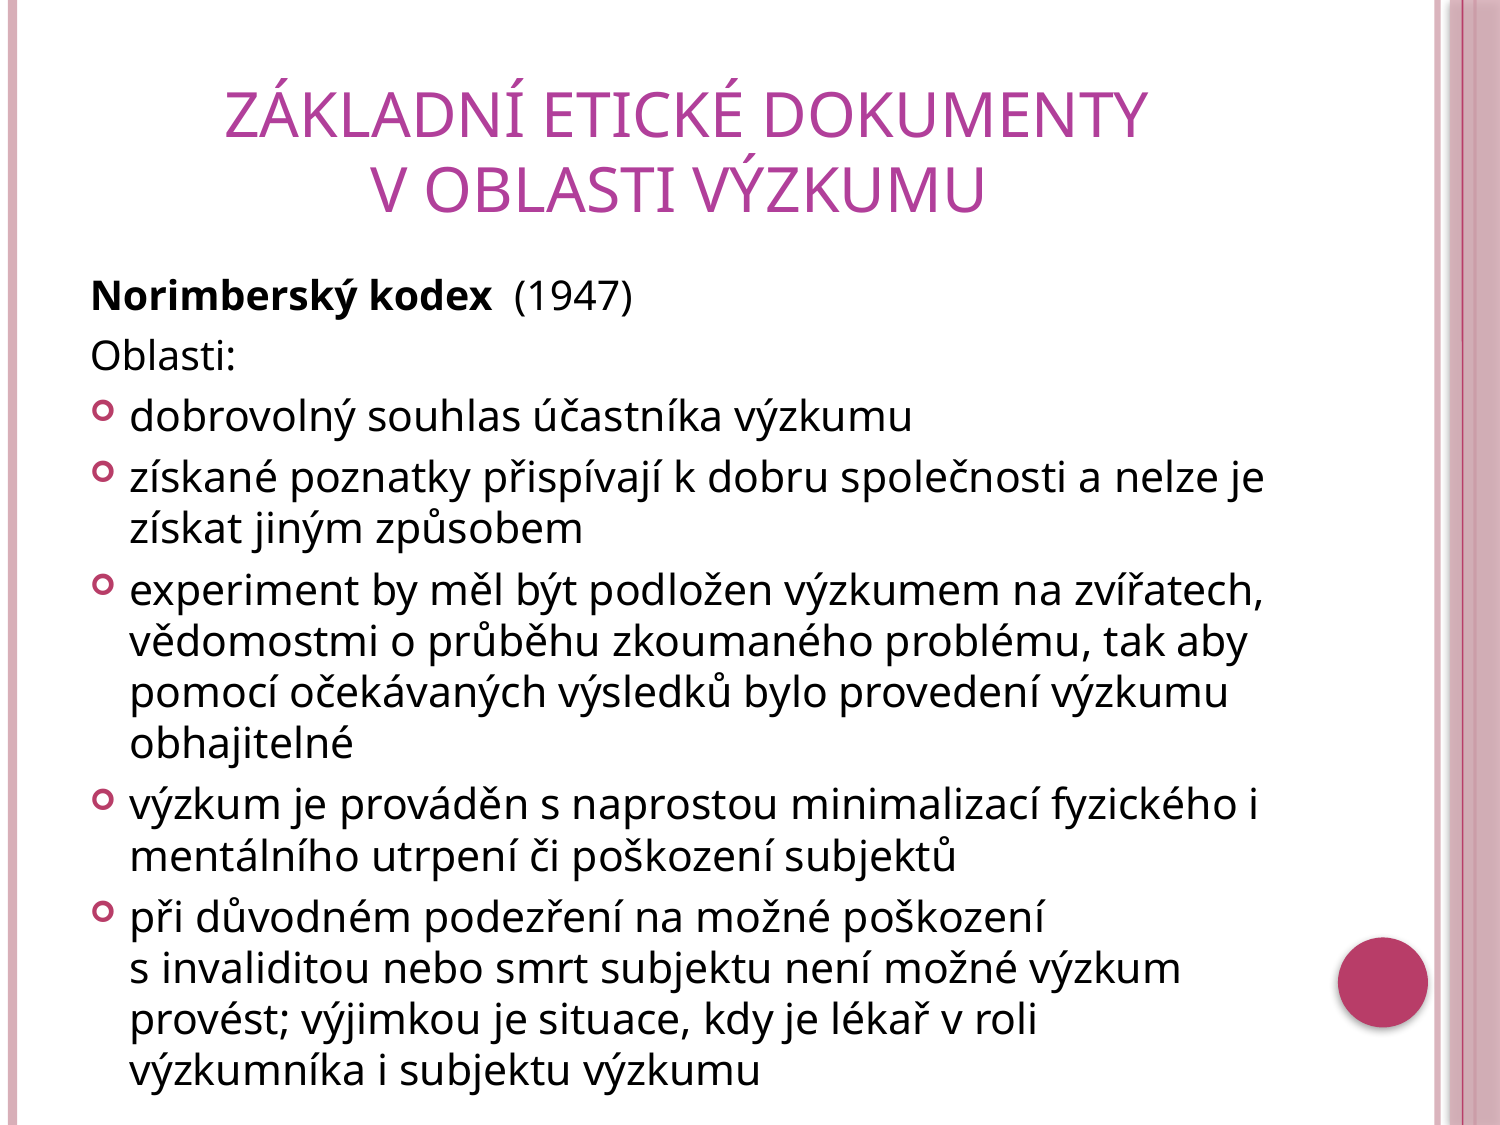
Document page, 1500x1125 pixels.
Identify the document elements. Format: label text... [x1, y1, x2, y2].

list Norimberský kodex (1947) Oblasti: dobrovolný souhlas účastníka výzkumu získané poznatky přispívají k dobru společnosti a nelze je získat jiným způsobem experiment by měl být podložen výzkumem na zvířatech, vědomostmi o průběhu zkoumaného problému, tak aby pomocí očekávaných výsledků bylo provedení výzkumu obhajitelné výzkum je prováděn s naprostou minimalizací fyzického i mentálního utrpení či poškození subjektů při důvodném podezření na možné poškození s invaliditou nebo smrt subjektu není možné výzkum provést; výjimkou je situace, kdy je lékař v roli výzkumníka i subjektu výzkumu [75, 262, 1300, 1106]
title základní etické dokumenty v oblasti výzkumu [75, 45, 1300, 233]
